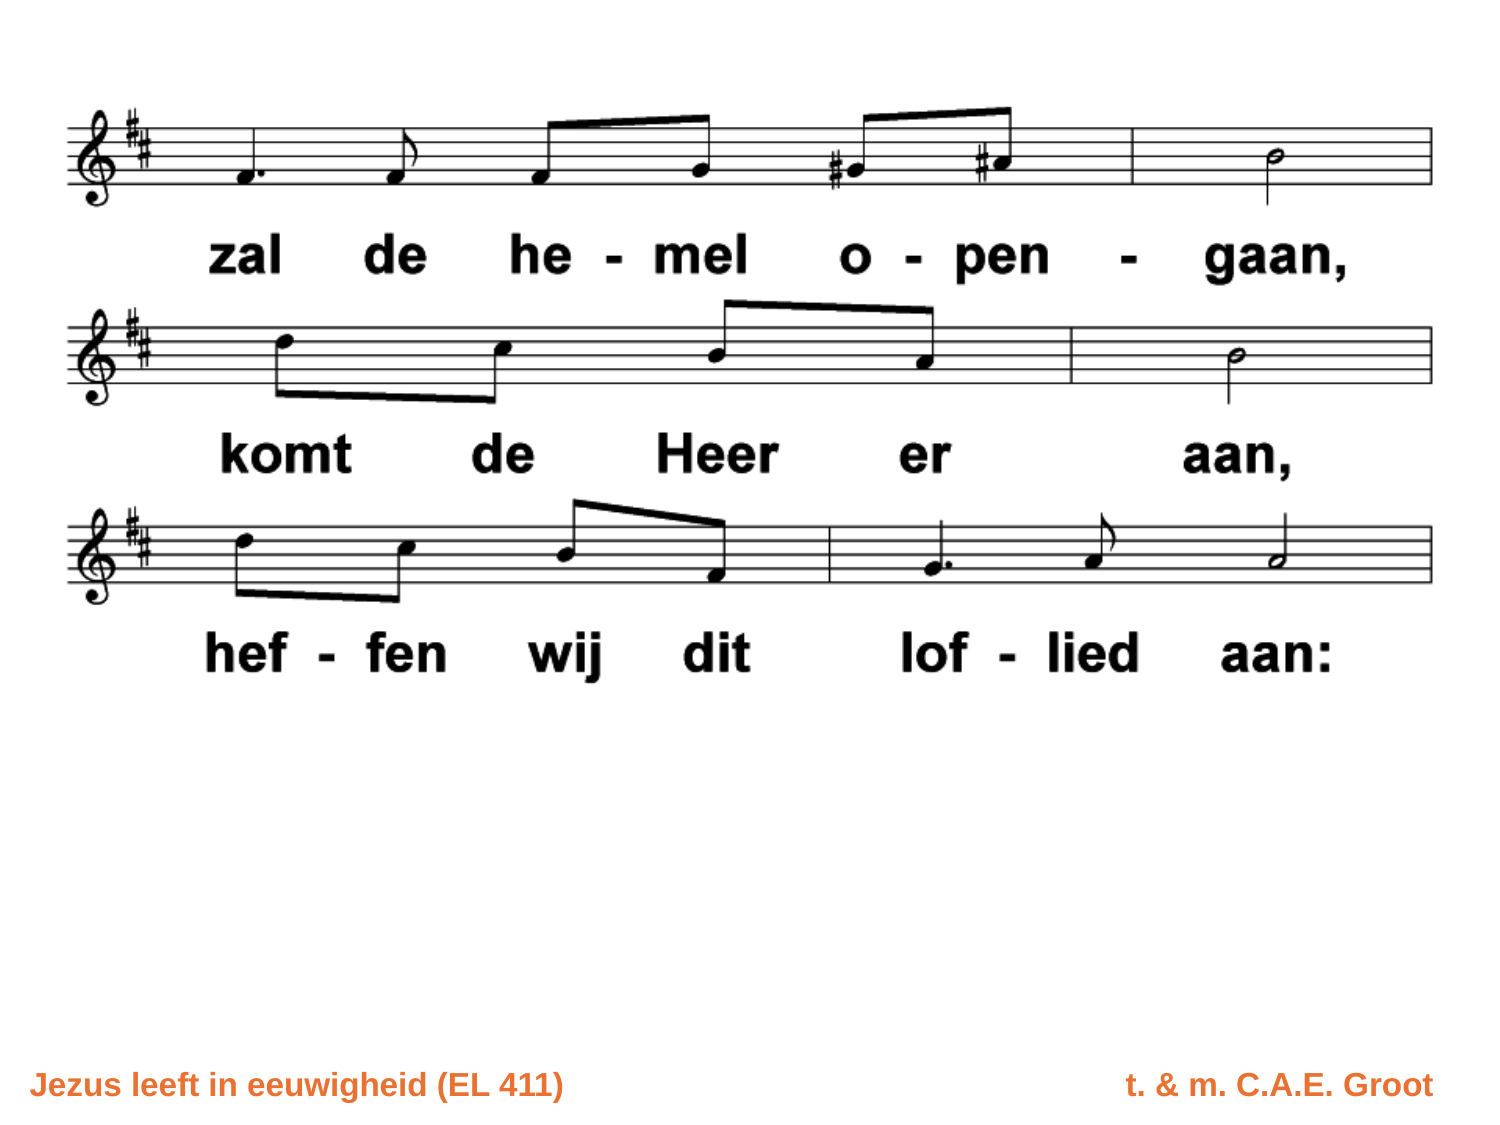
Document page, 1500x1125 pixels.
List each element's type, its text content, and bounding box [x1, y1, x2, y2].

picture [61, 101, 1439, 689]
text_box Jezus leeft in eeuwigheid (EL 411) t. & m. C.A.E. Groot [14, 1047, 1449, 1113]
